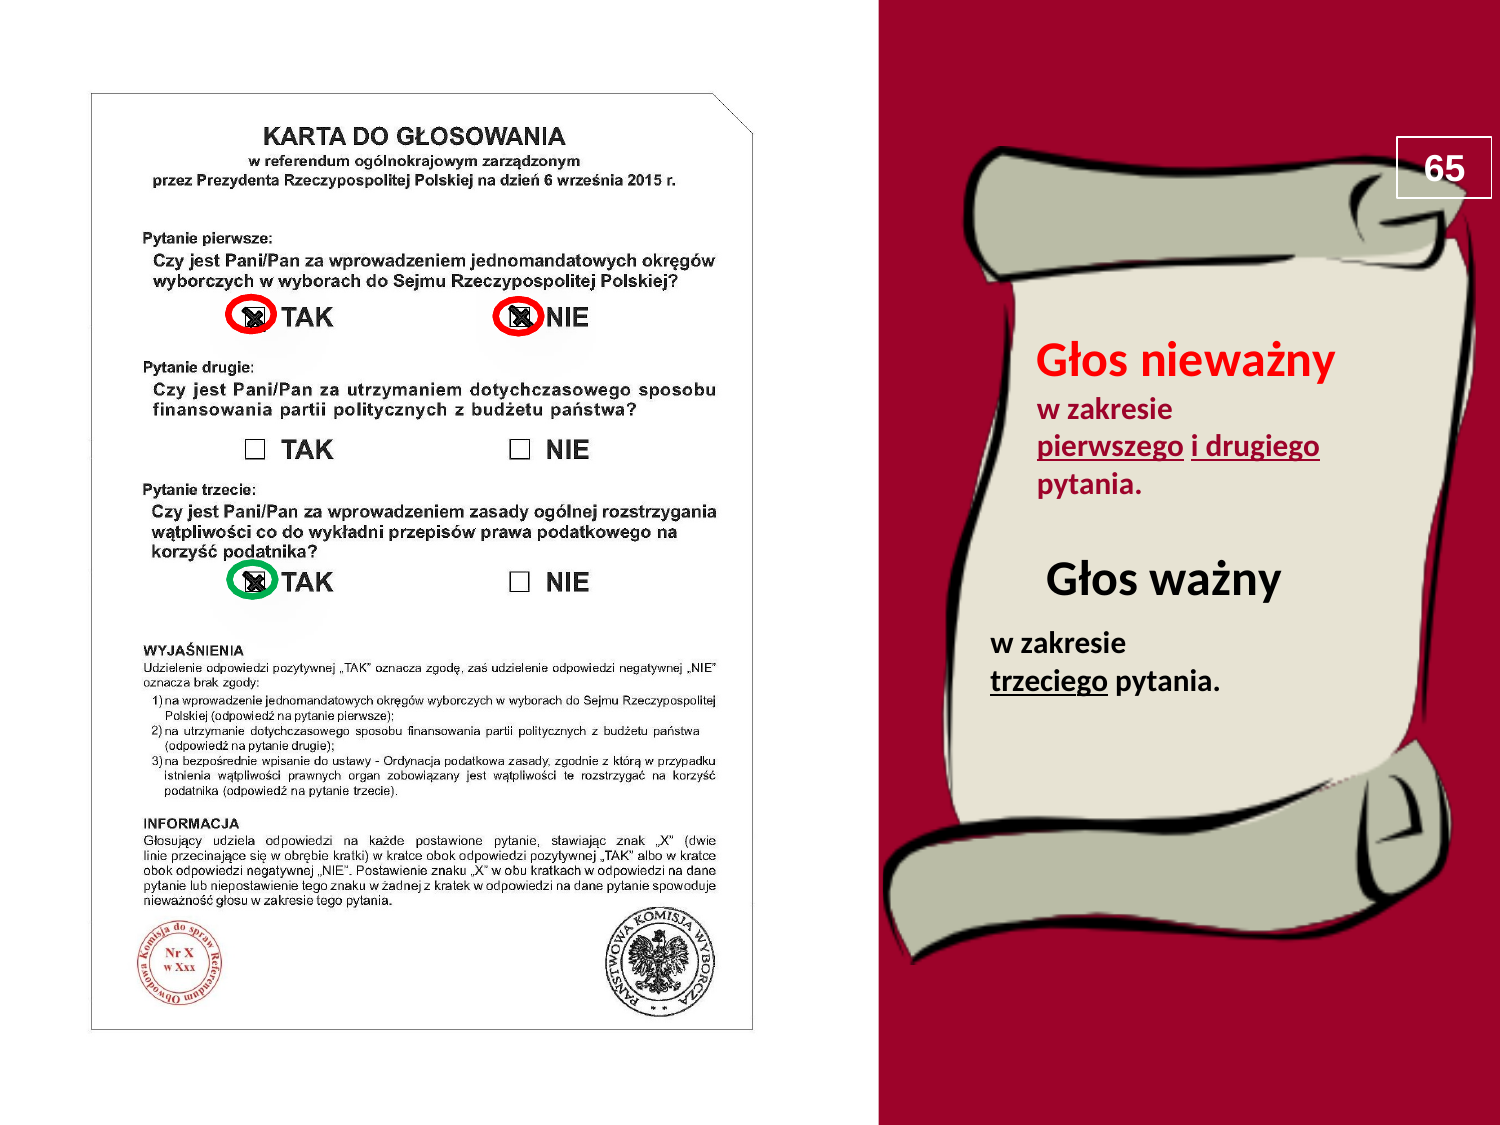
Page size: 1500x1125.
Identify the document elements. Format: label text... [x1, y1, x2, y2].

text_box [0, 0, 879, 1125]
text_box Głos ważny w zakresie trzeciego pytania. [988, 545, 1283, 698]
text_box [495, 299, 542, 334]
text_box [423, 205, 648, 428]
text_box [157, 207, 381, 430]
title Głos nieważny w zakresie pierwszego i drugiego pytania. [1034, 326, 1337, 515]
text_box [229, 562, 276, 597]
text_box [1397, 137, 1492, 198]
text_box [157, 471, 382, 694]
text_box [879, 0, 1500, 1125]
text_box 65 [1421, 143, 1468, 189]
text_box [882, 146, 1476, 965]
text_box [228, 297, 274, 332]
